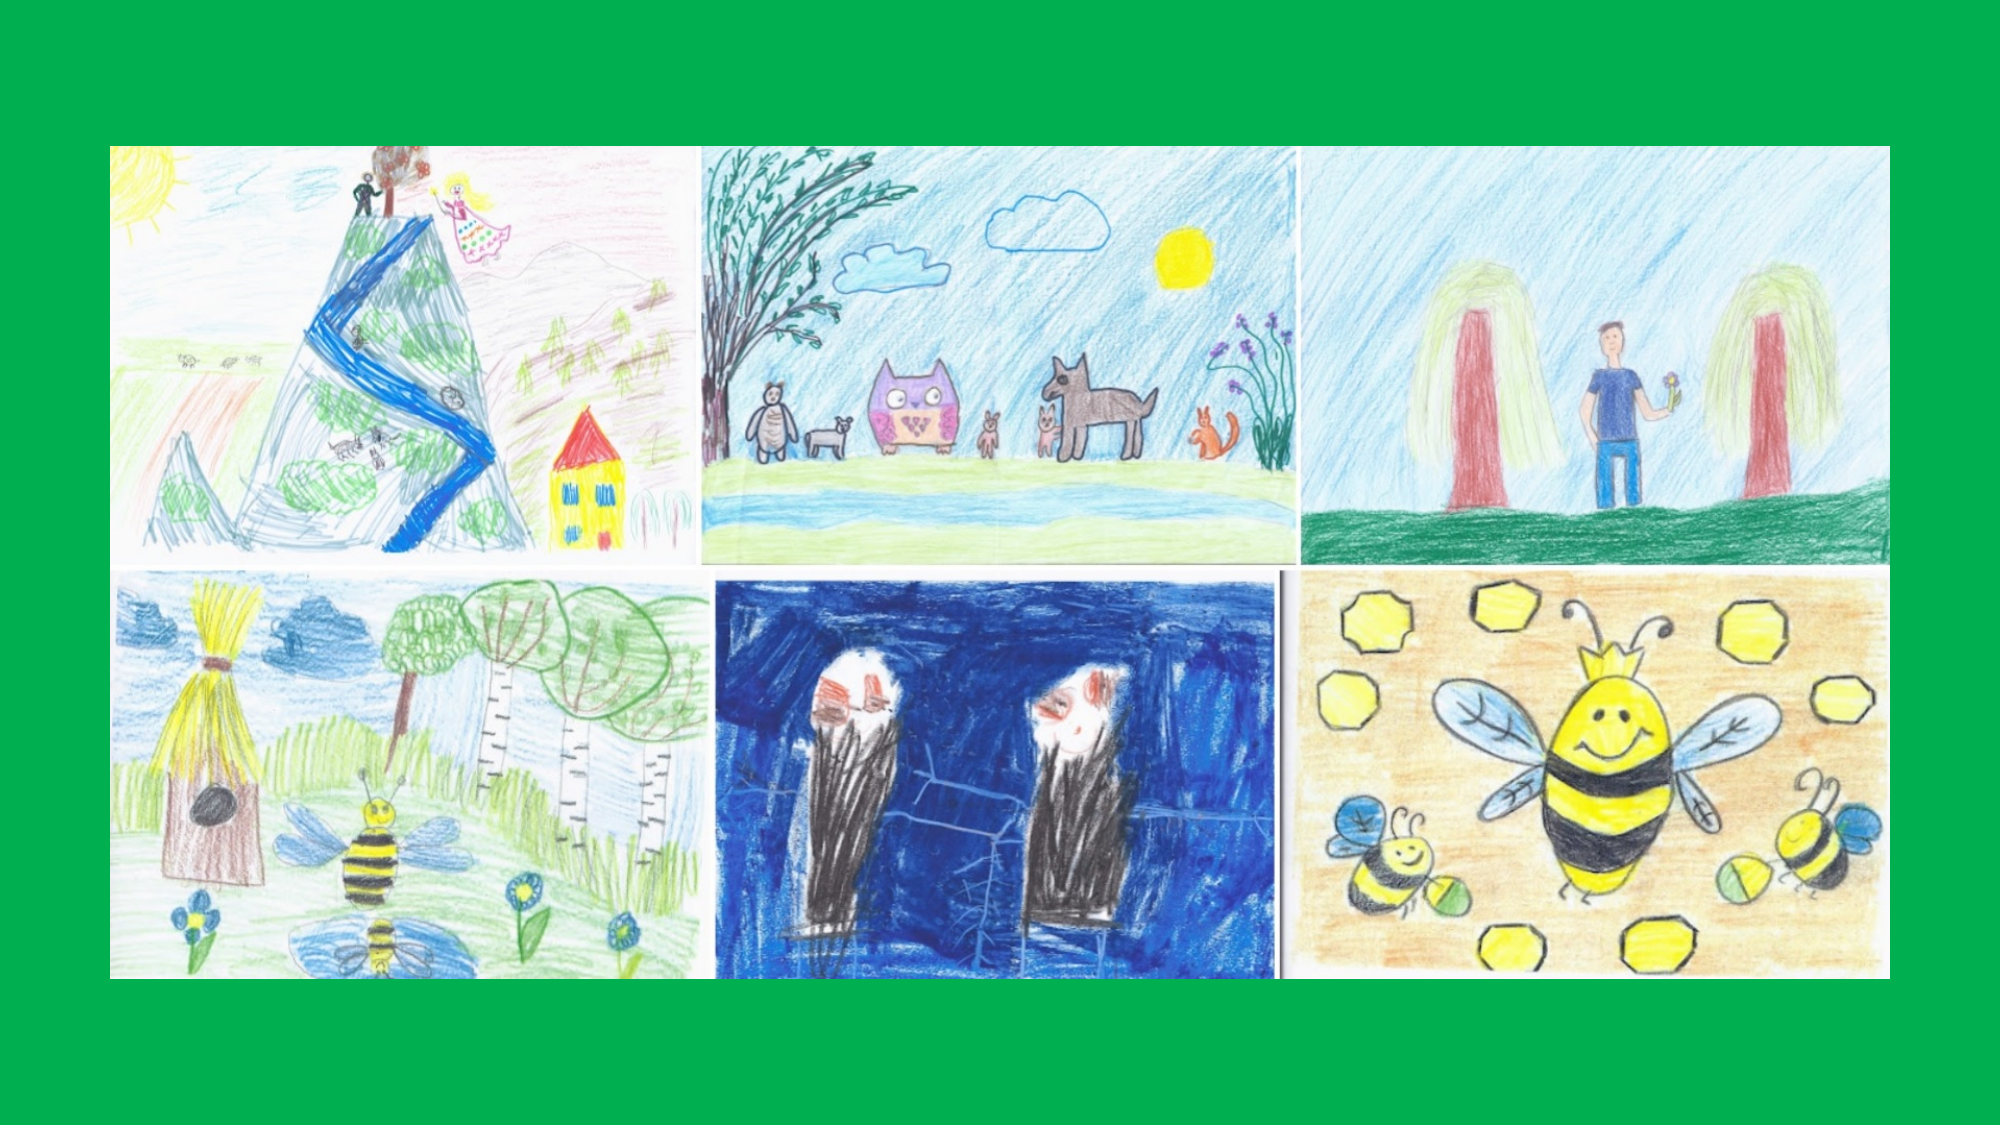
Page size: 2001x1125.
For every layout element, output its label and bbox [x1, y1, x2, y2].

picture [110, 146, 1890, 979]
